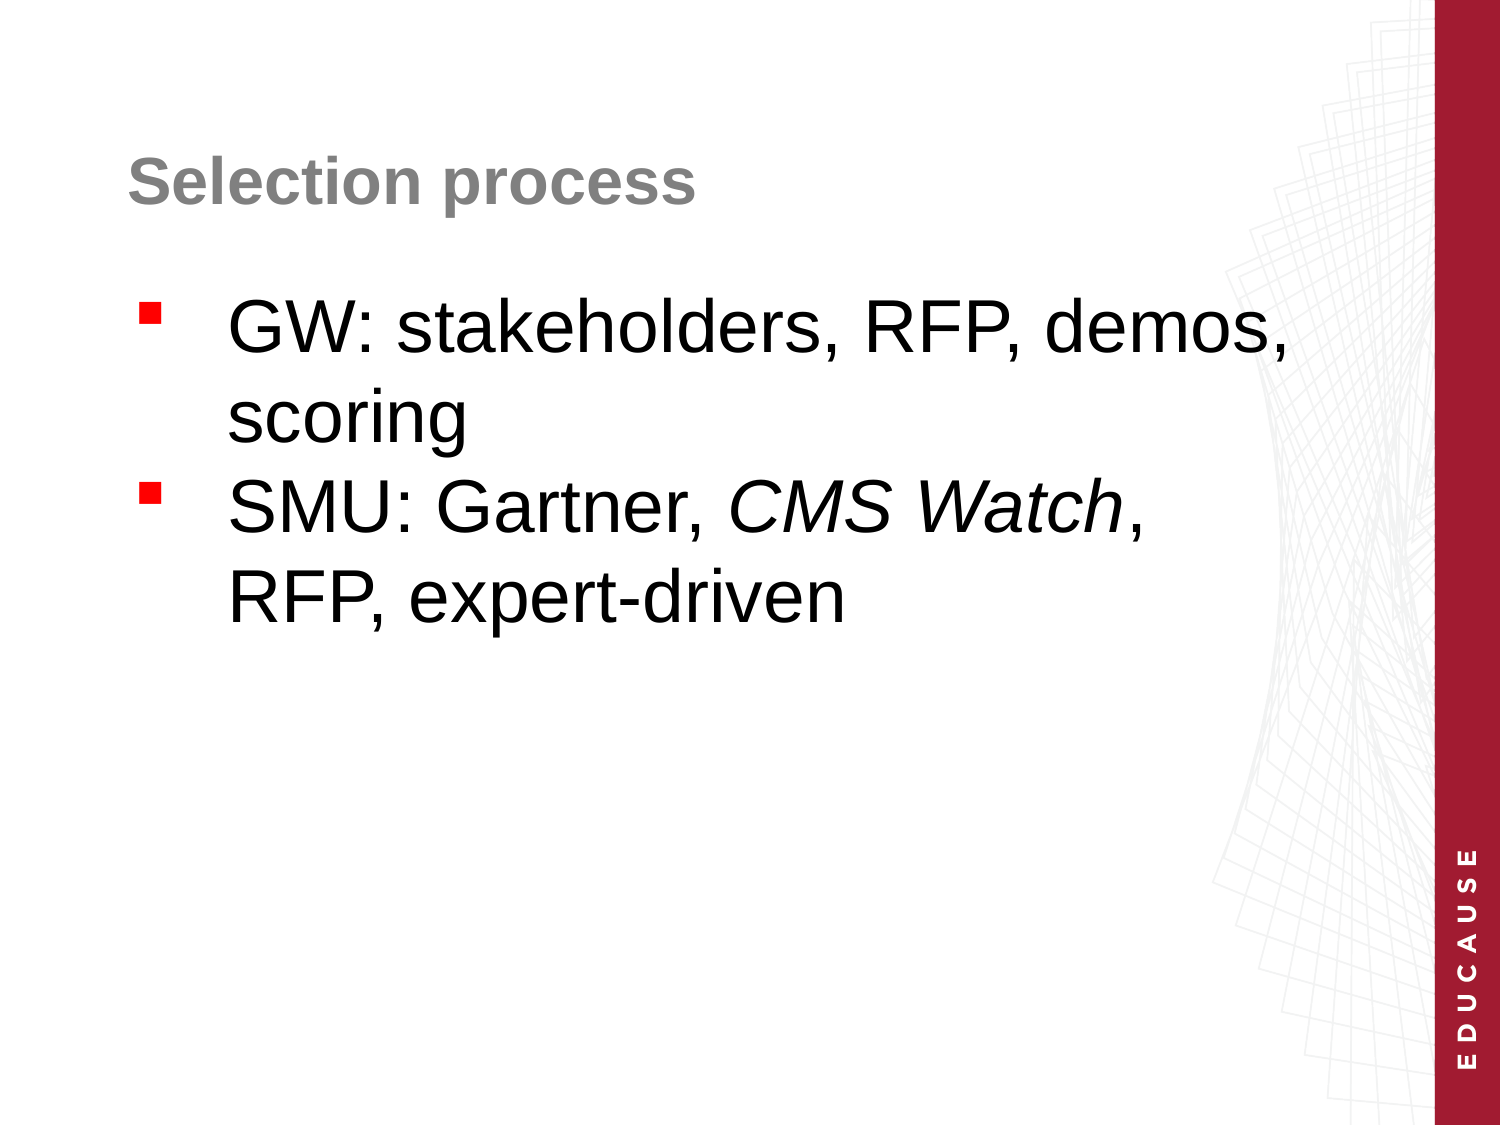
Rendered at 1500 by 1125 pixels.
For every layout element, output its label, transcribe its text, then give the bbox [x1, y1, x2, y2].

list GW: stakeholders, RFP, demos, scoring SMU: Gartner, CMS Watch, RFP, expert-driven [112, 262, 1325, 1005]
picture [0, 0, 1500, 1125]
title Selection process [112, 112, 1325, 233]
